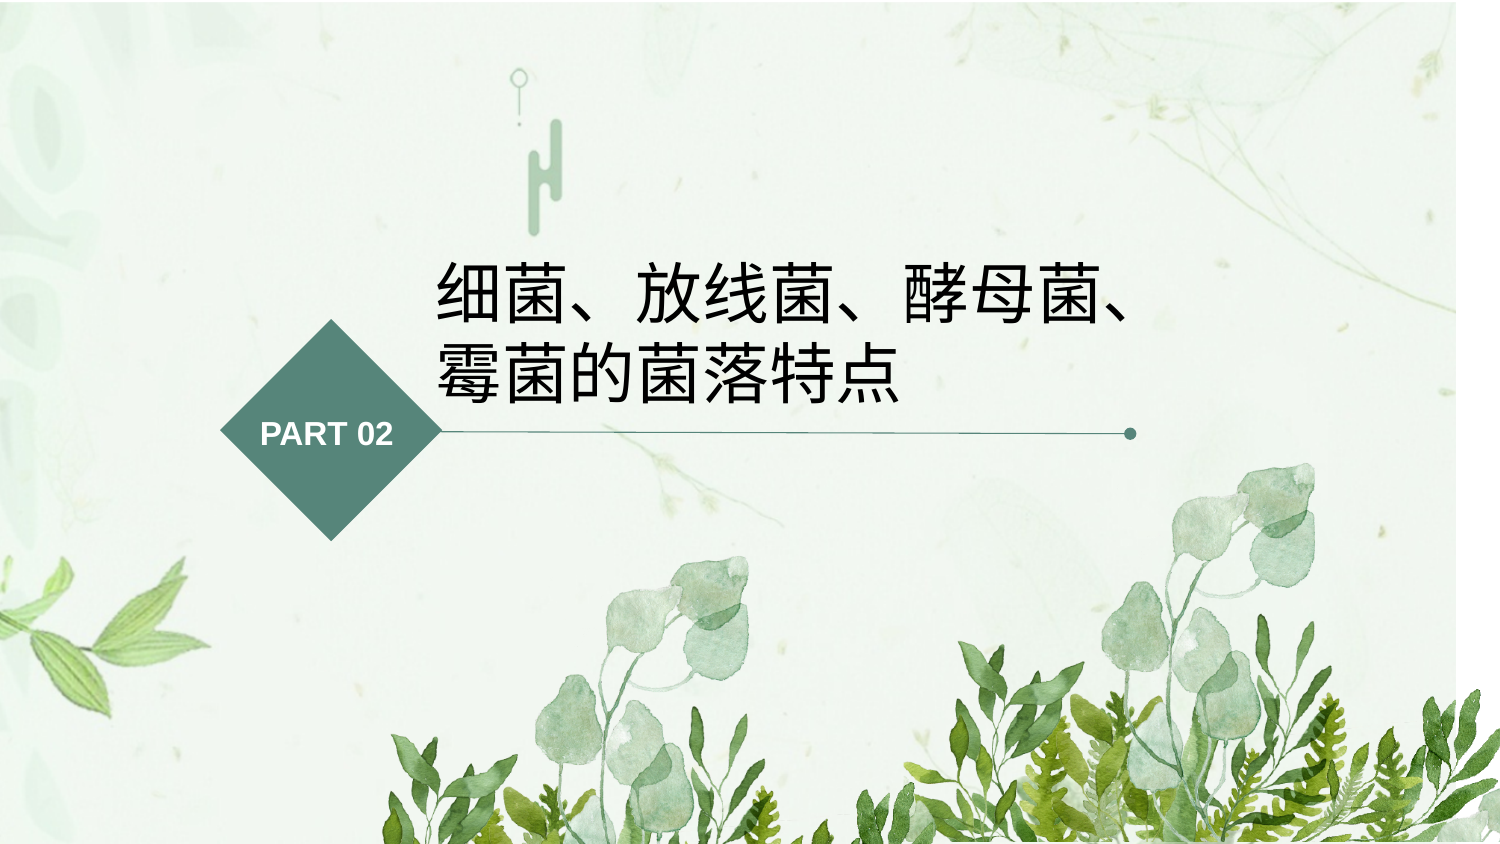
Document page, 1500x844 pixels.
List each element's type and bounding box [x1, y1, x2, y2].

text_box [220, 318, 443, 542]
picture [0, 0, 1500, 844]
